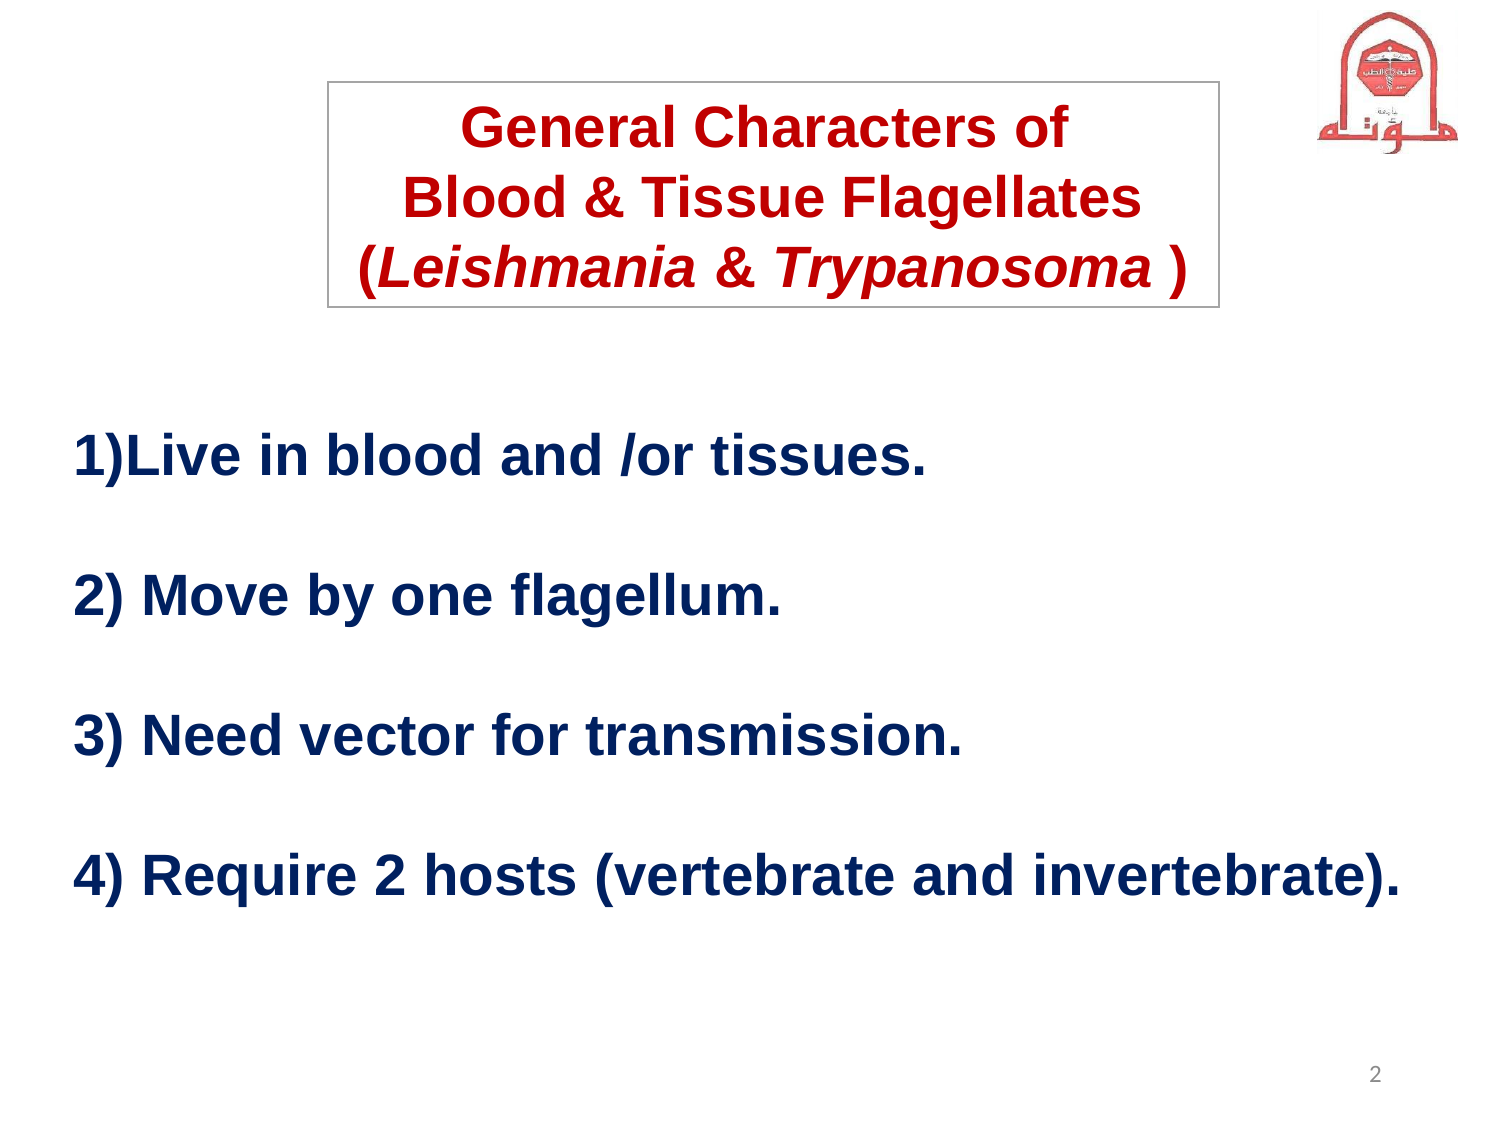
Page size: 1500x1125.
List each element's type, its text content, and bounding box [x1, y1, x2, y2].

picture [1317, 10, 1458, 154]
slide_number 2 [1059, 1042, 1397, 1103]
text_box 1)Live in blood and /or tissues. 2) Move by one flagellum. 3) Need vector for transmission. 4) Require 2 hosts (vertebrate and invertebrate). [58, 339, 1465, 960]
text_box General Characters of Blood & Tissue Flagellates (Leishmania & Trypanosoma ) [327, 81, 1220, 308]
